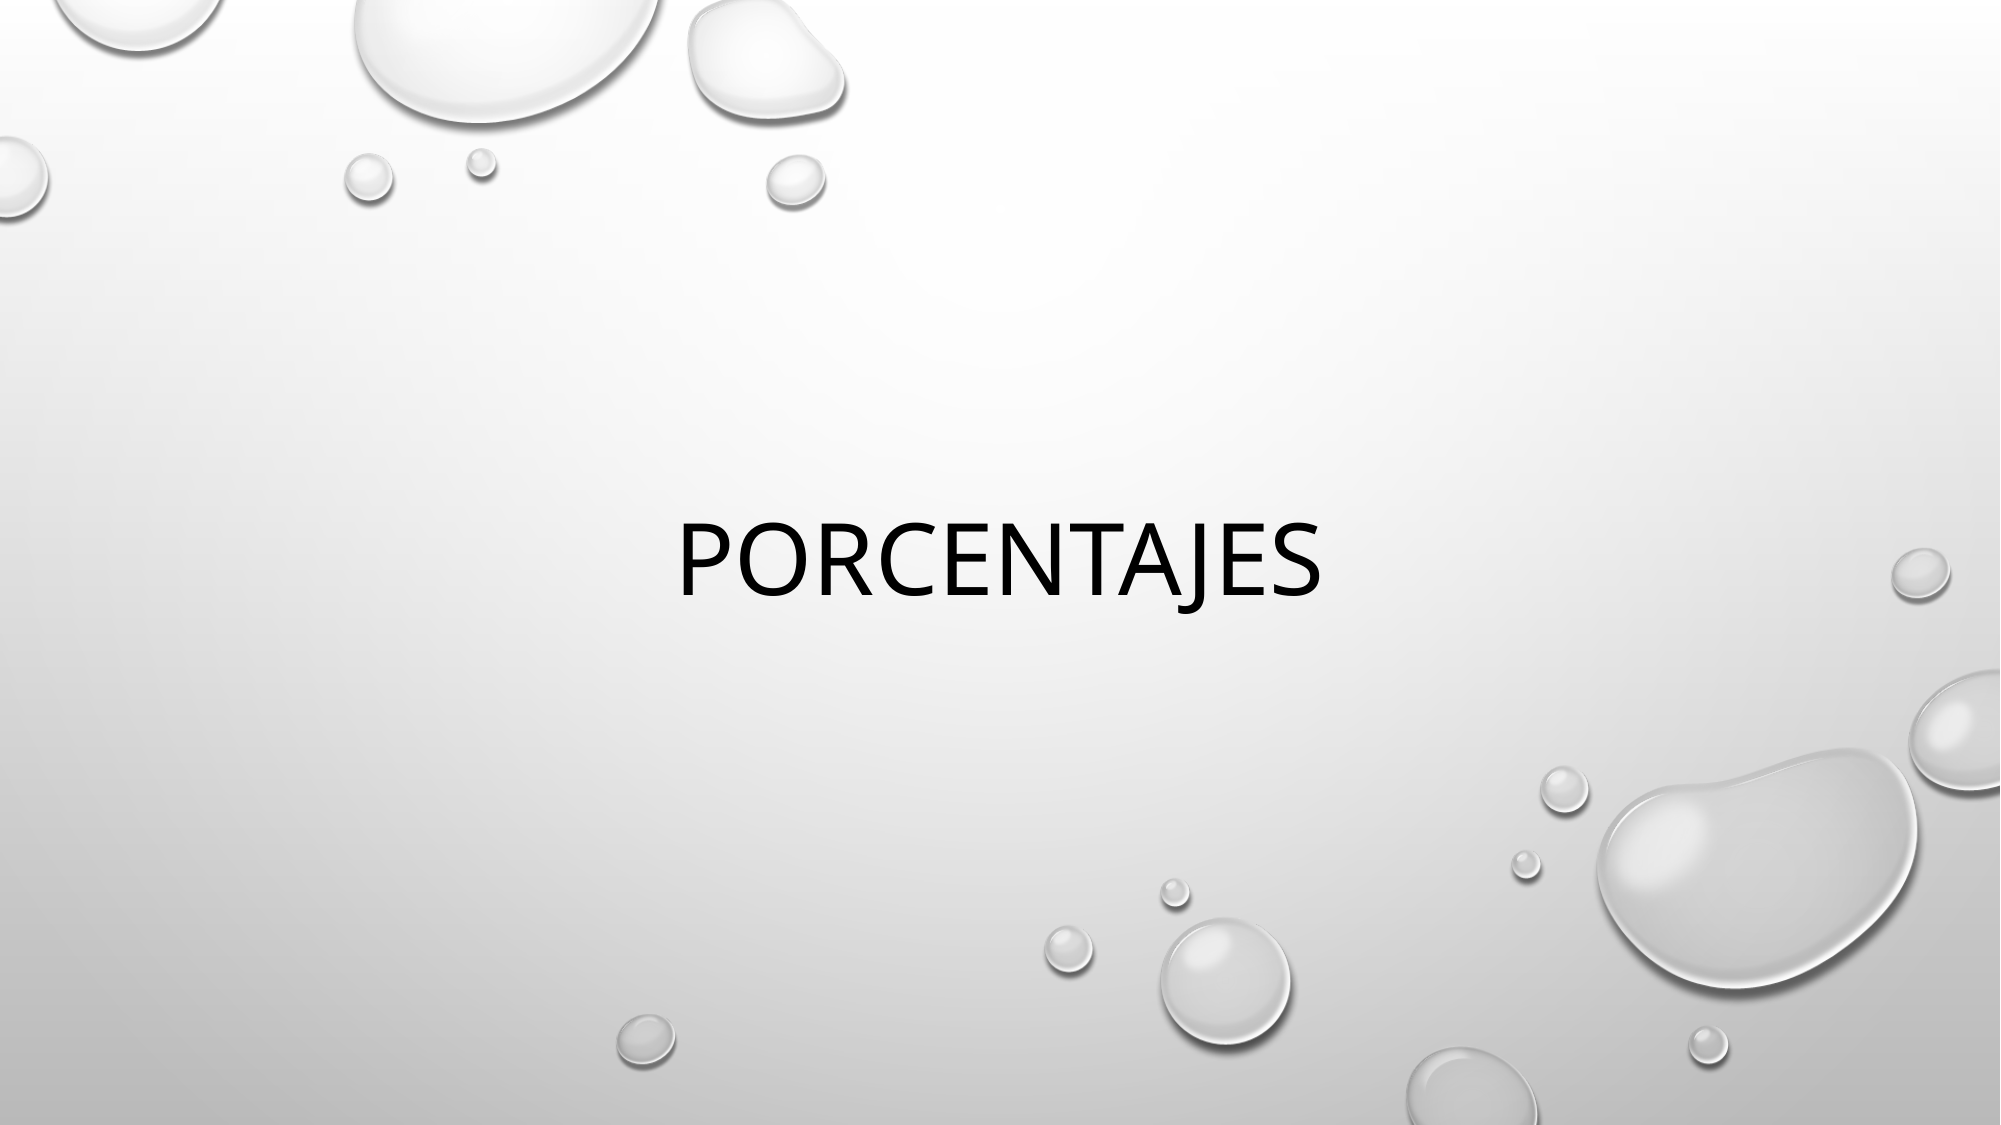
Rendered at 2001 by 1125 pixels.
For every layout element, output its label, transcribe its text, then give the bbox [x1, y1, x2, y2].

title Porcentajes [287, 213, 1713, 625]
picture [0, 0, 2000, 1125]
